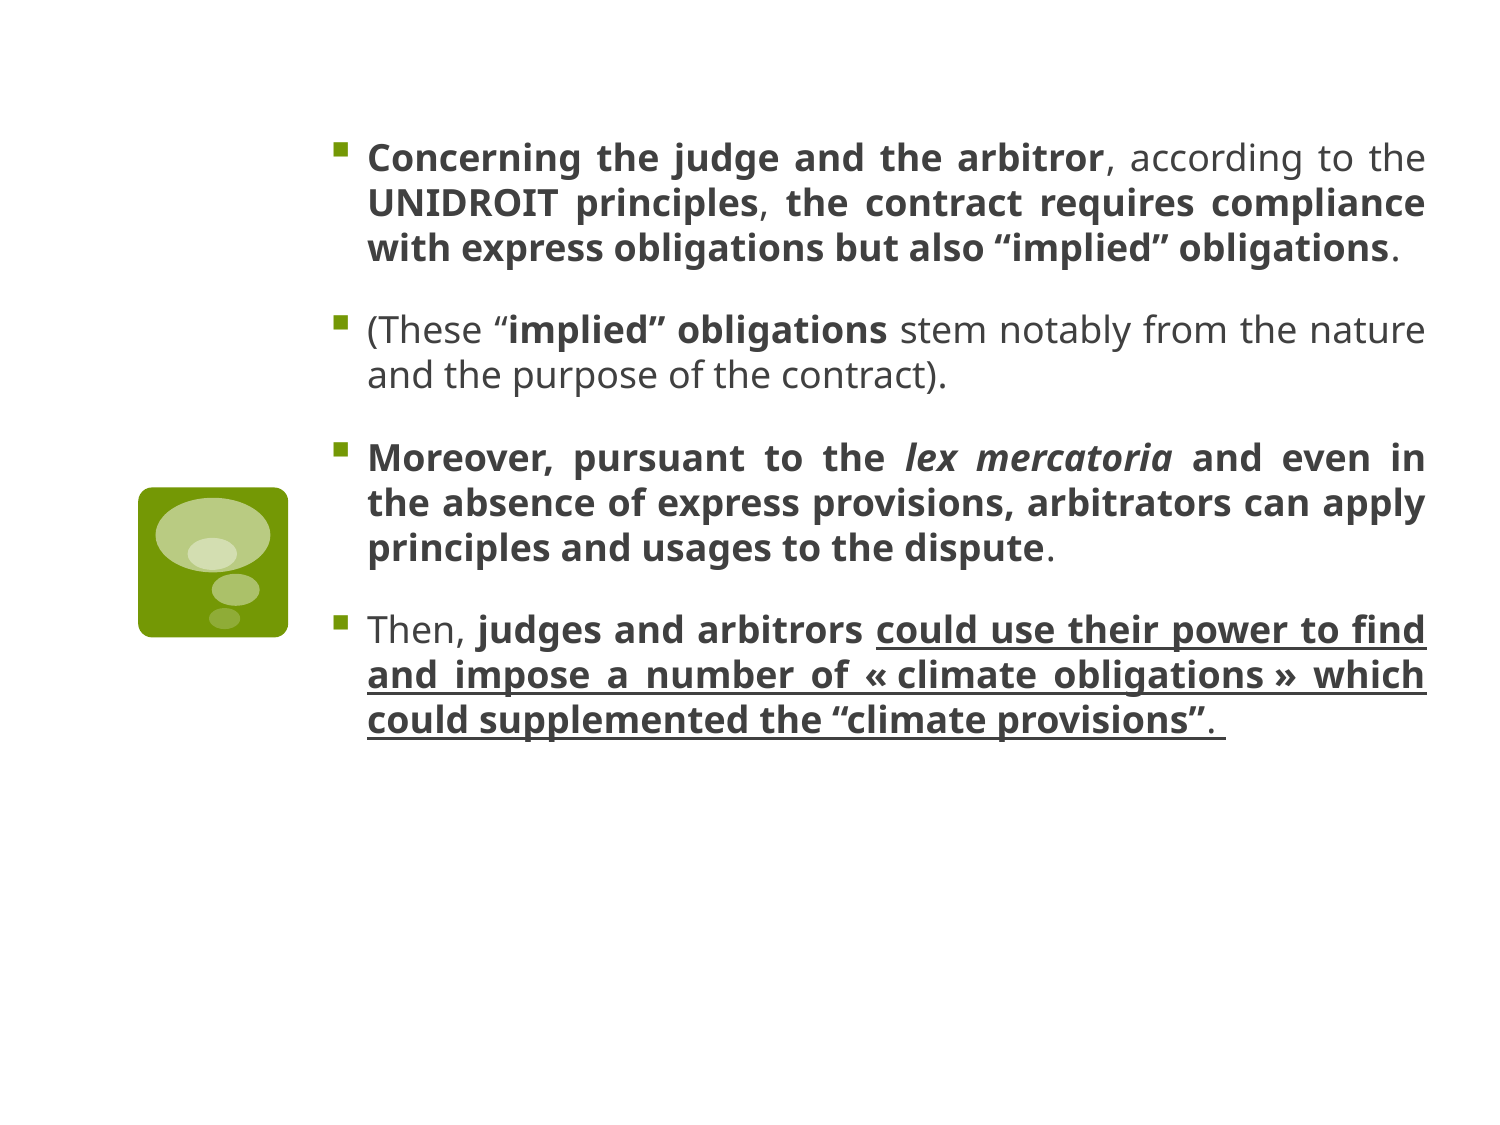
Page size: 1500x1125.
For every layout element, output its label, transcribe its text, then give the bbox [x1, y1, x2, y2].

list Concerning the judge and the arbitror, according to the UNIDROIT principles, the contract requires compliance with express obligations but also “implied” obligations. (These “implied” obligations stem notably from the nature and the purpose of the contract). Moreover, pursuant to the lex mercatoria and even in the absence of express provisions, arbitrators can apply principles and usages to the dispute. Then, judges and arbitrors could use their power to find and impose a number of « climate obligations » which could supplemented the “climate provisions”. [314, 126, 1442, 1038]
